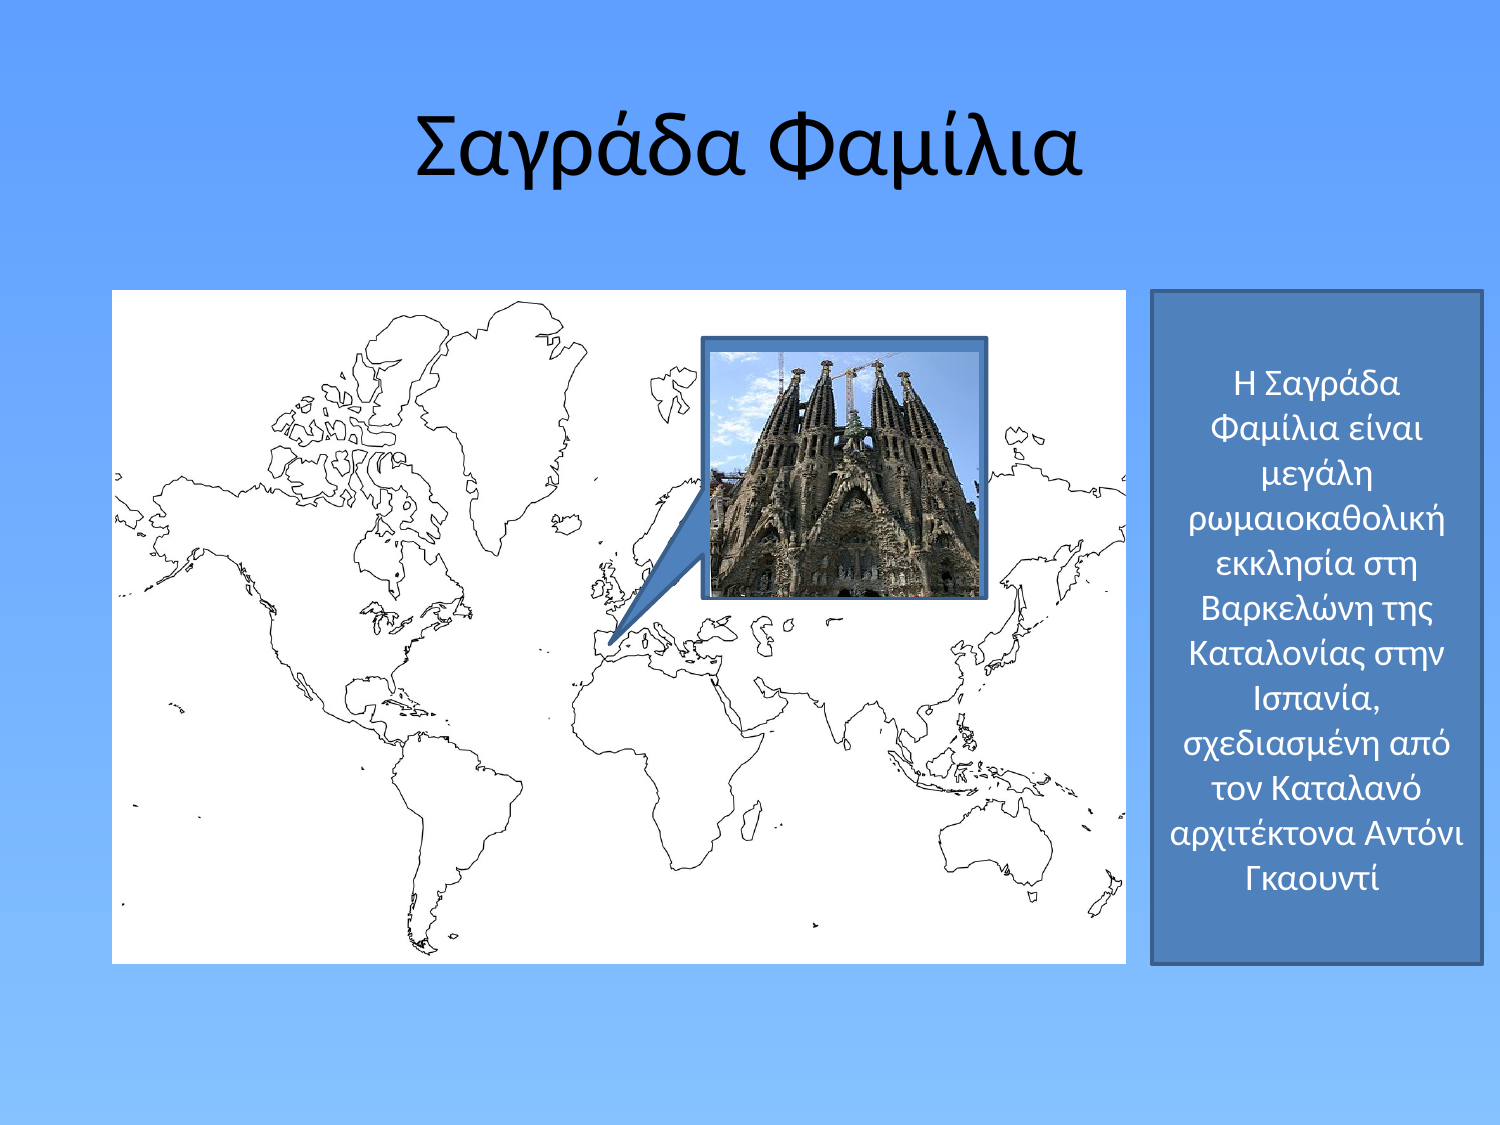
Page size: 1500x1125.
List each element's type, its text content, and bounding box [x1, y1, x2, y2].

picture [111, 290, 1126, 965]
text_box Η Σαγράδα Φαμίλια είναι μεγάλη ρωμαιοκαθολική εκκλησία στη Βαρκελώνη της Καταλονίας στην Ισπανία, σχεδιασμένη από τον Καταλανό αρχιτέκτονα Αντόνι Γκαουντί [1150, 289, 1484, 966]
title Σαγράδα Φαμίλια [75, 45, 1425, 233]
